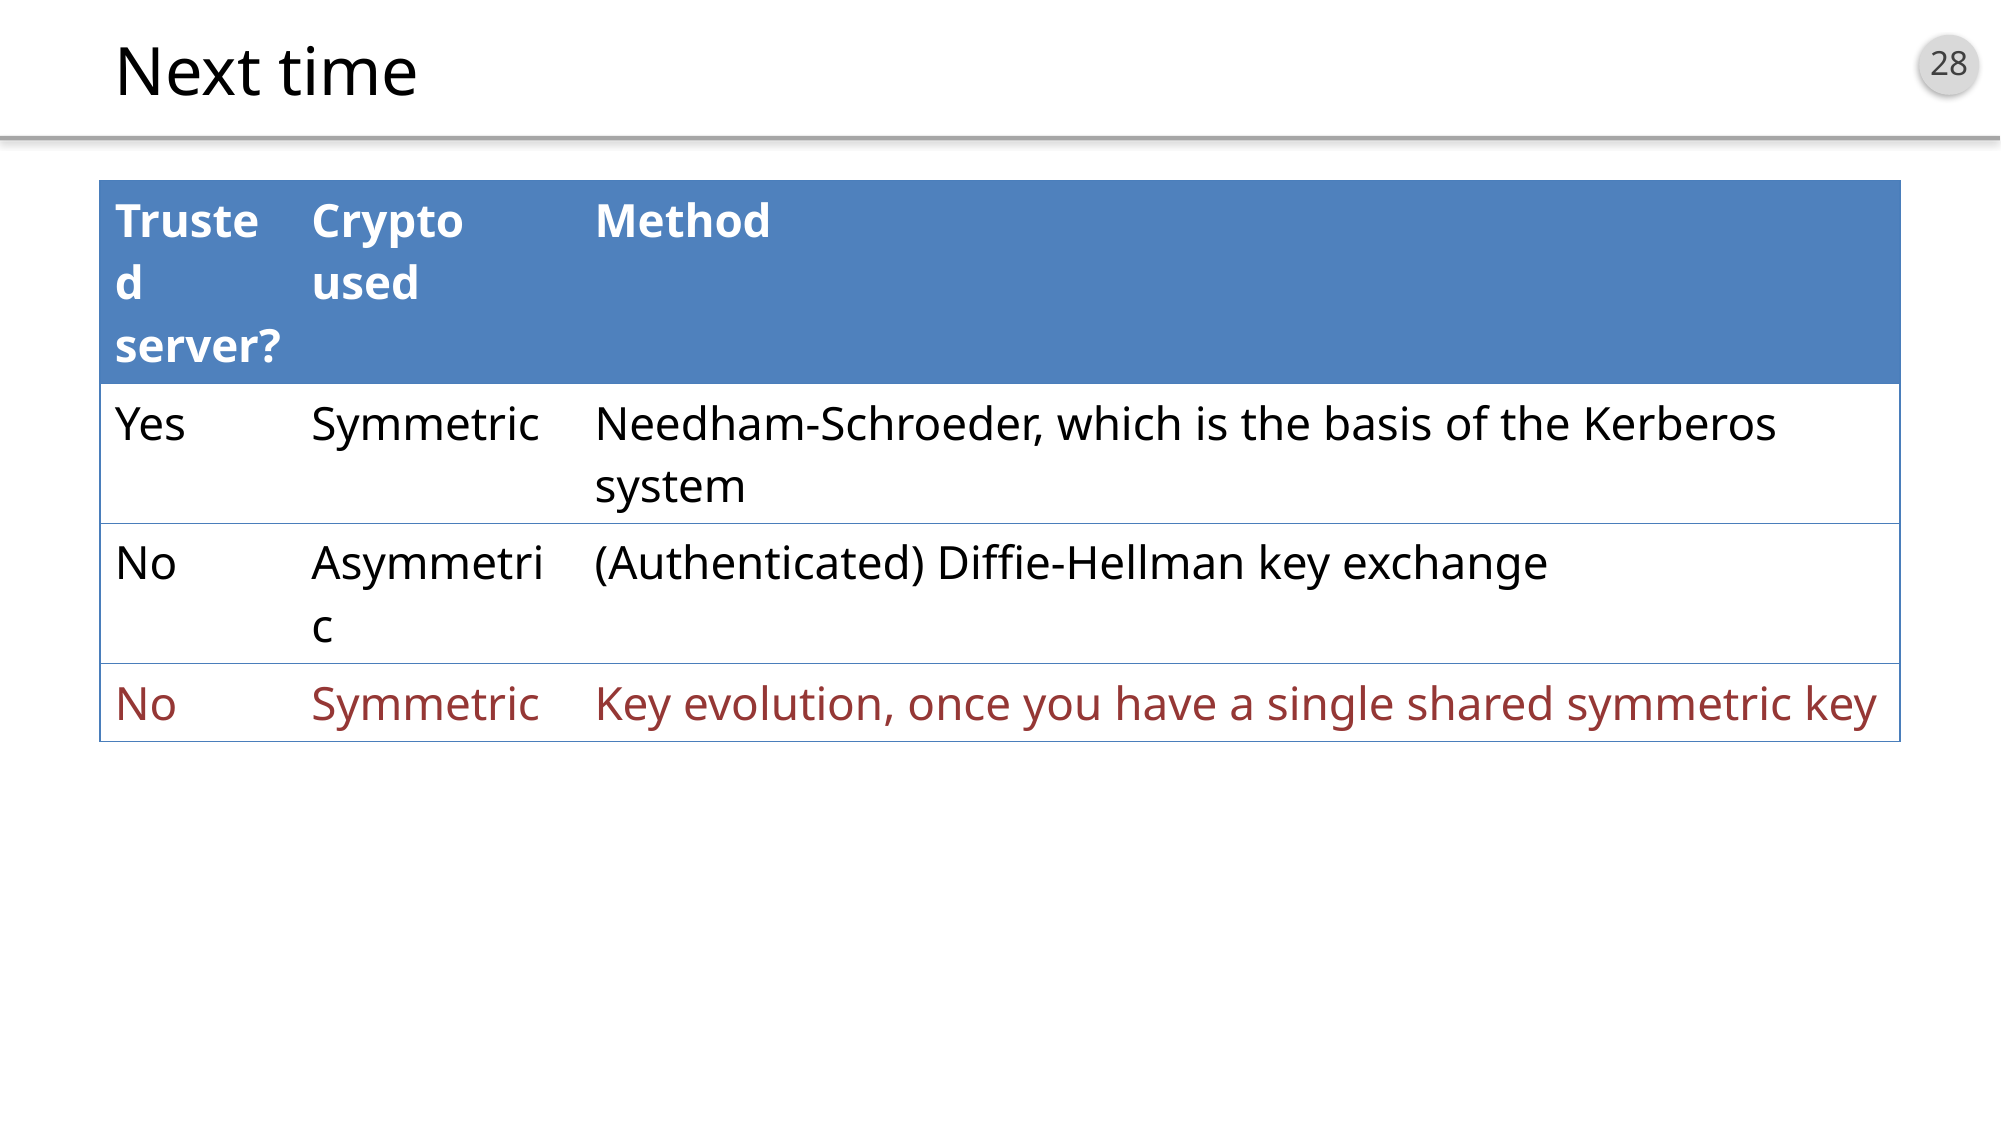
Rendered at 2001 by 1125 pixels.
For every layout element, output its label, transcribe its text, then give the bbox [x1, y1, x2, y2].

table_cell Needham-Schroeder, which is the basis of the Kerberos system [580, 384, 1899, 523]
title Next time [99, 24, 1900, 114]
table_cell Asymmetric [296, 524, 580, 663]
table_cell Symmetric [296, 664, 580, 741]
table_cell Symmetric [296, 384, 580, 523]
table_cell (Authenticated) Diffie-Hellman key exchange [580, 524, 1899, 663]
table_cell Key evolution, once you have a single shared symmetric key [580, 664, 1899, 741]
table_header Trusted server? [101, 181, 296, 383]
table_cell Yes [101, 384, 296, 523]
table_cell No [101, 524, 296, 663]
table_header Method [580, 181, 1899, 383]
table_cell No [101, 664, 296, 741]
table_header Crypto used [296, 181, 580, 383]
